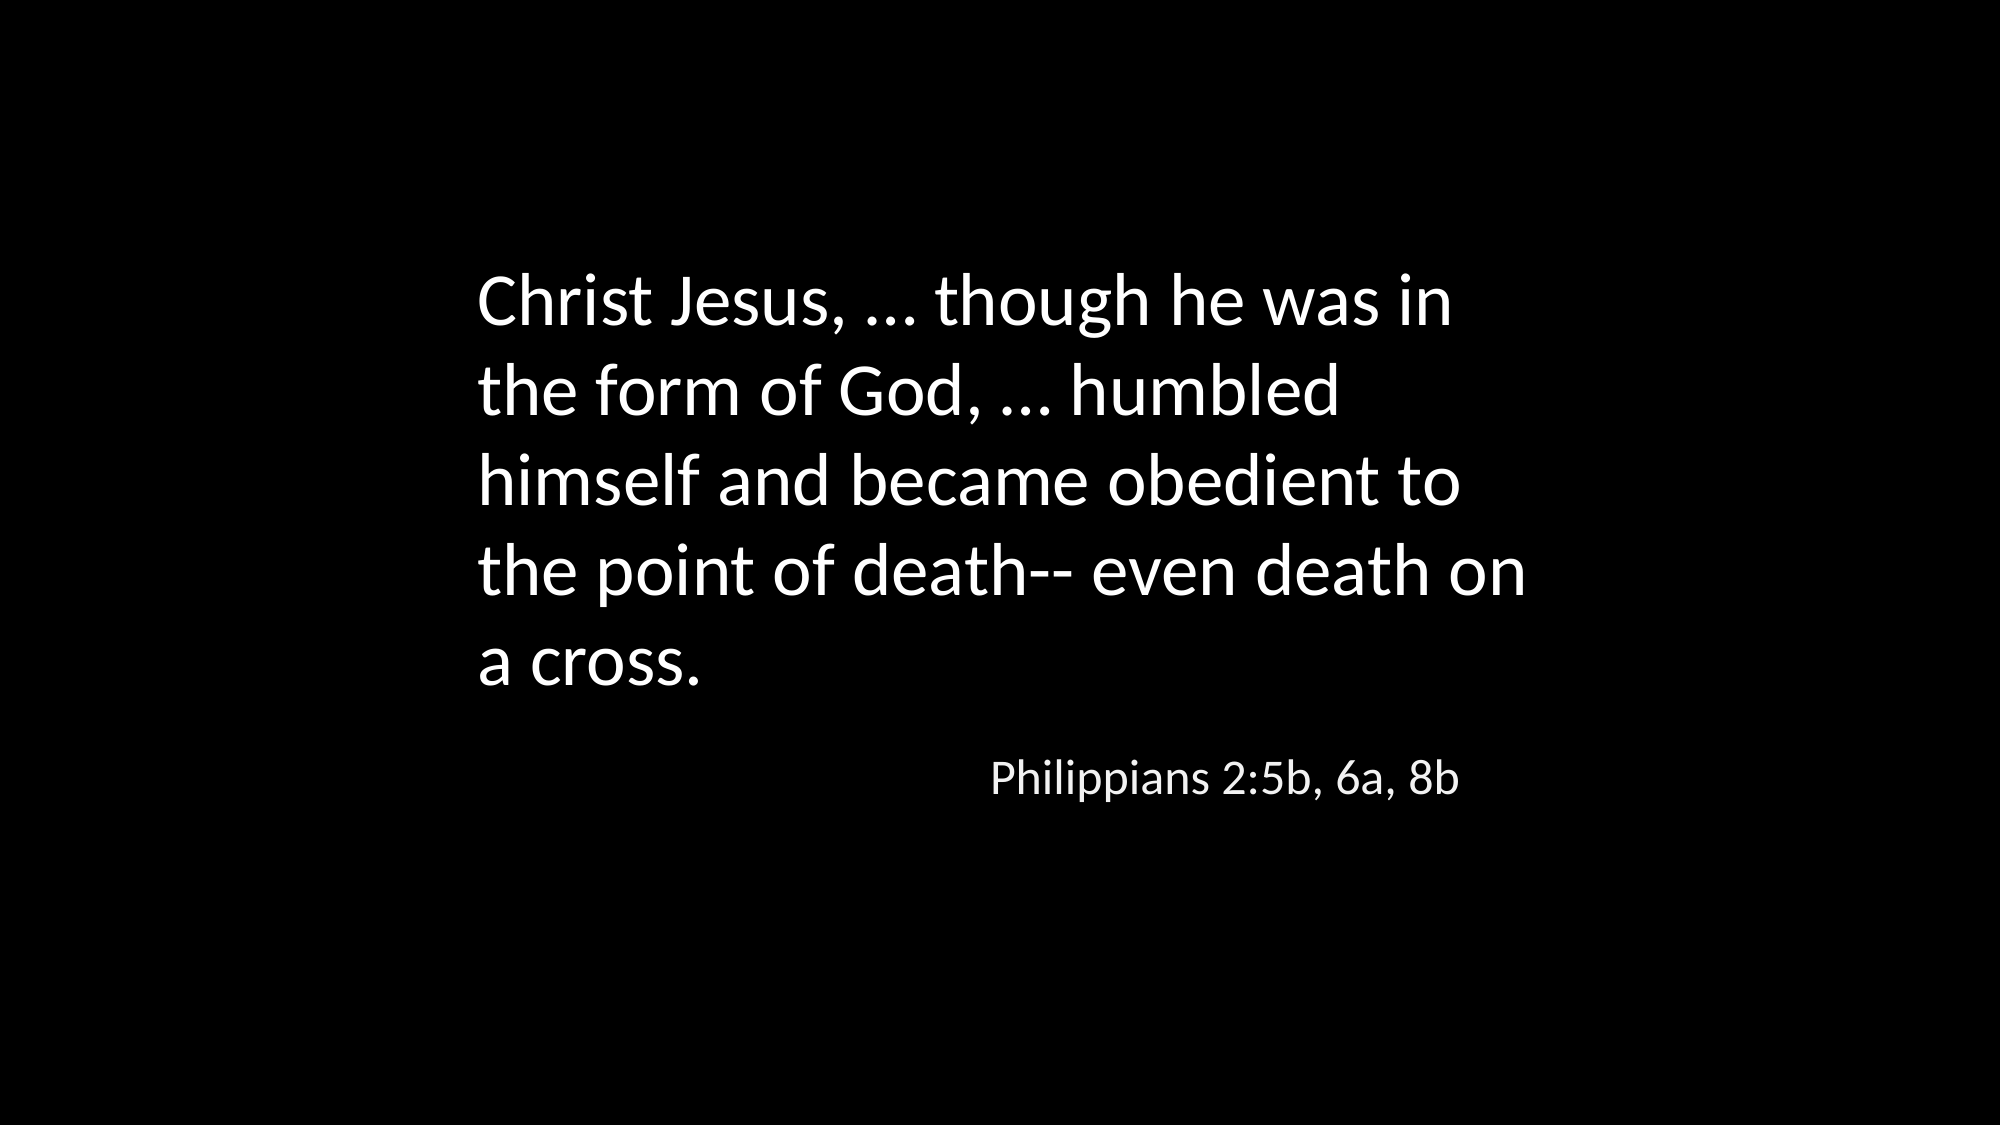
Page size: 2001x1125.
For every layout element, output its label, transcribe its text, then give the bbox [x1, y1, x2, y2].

text_box Philippians 2:5b, 6a, 8b [950, 737, 1500, 813]
text_box Christ Jesus, … though he was in the form of God, … humbled himself and became obedient to the point of death-- even death on a cross. [462, 242, 1563, 708]
